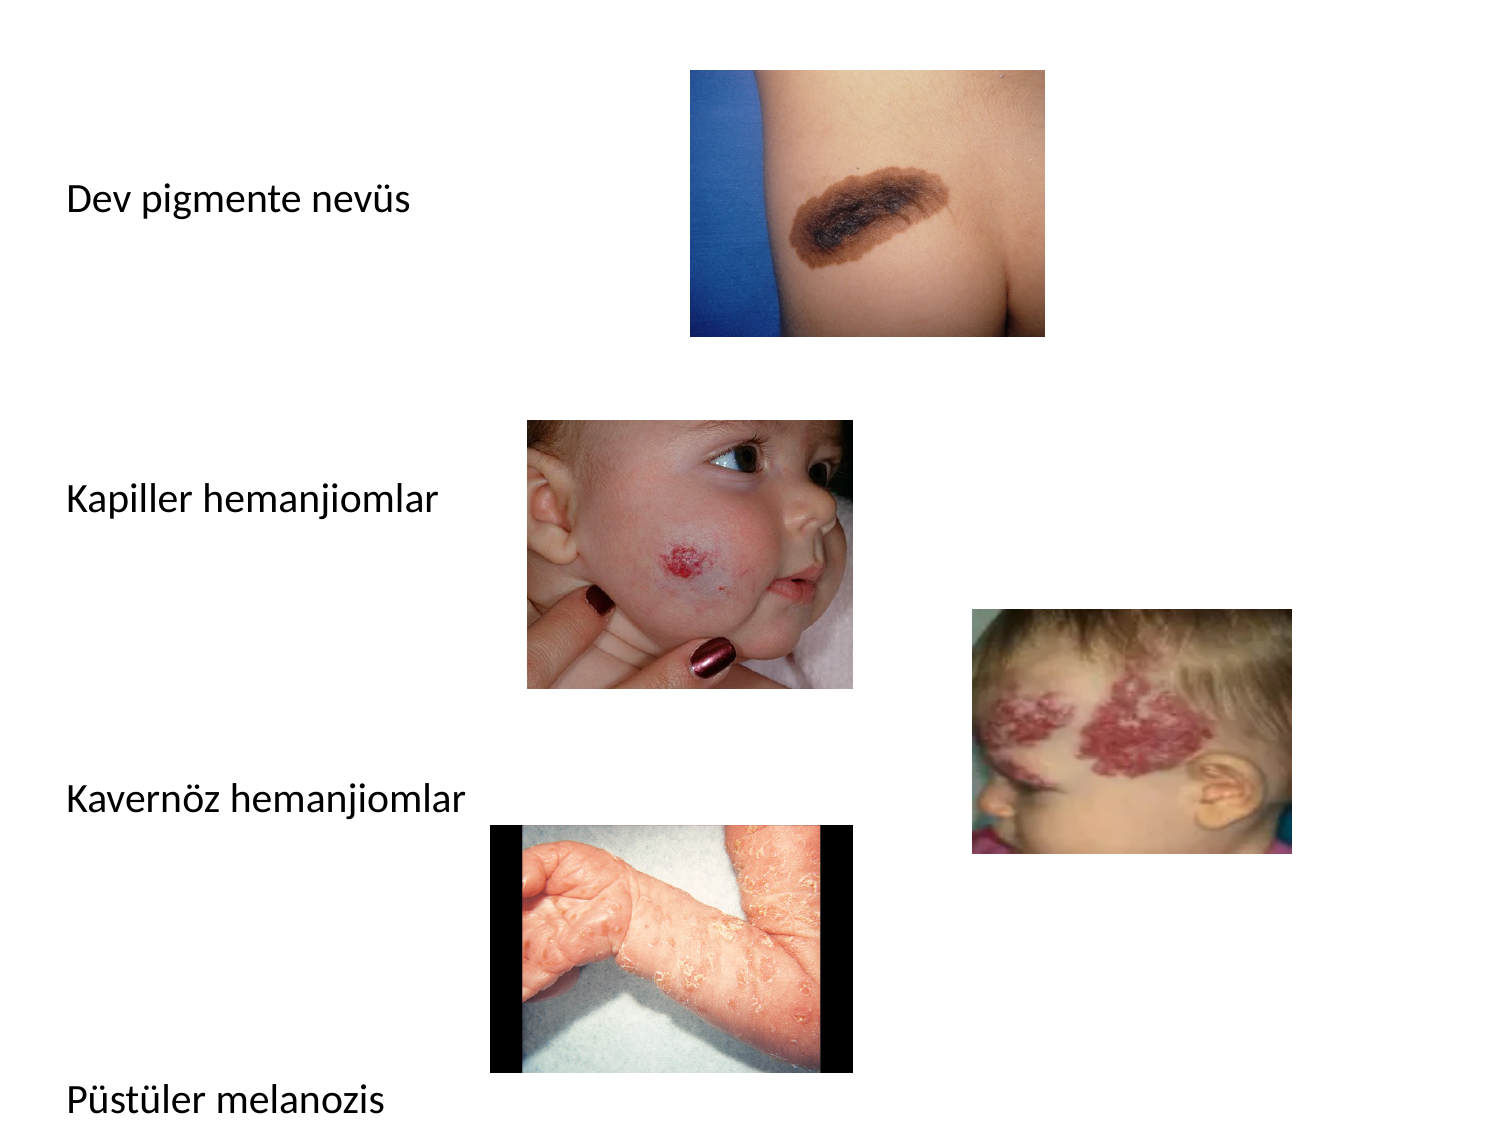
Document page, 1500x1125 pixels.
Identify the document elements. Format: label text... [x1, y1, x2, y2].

picture [489, 825, 854, 1073]
picture [527, 420, 854, 689]
text_box Dev pigmente nevüs Kapiller hemanjiomlar Kavernöz hemanjiomlar Püstüler melanozis [51, 113, 1425, 1125]
picture [972, 609, 1292, 854]
picture [689, 70, 1045, 338]
